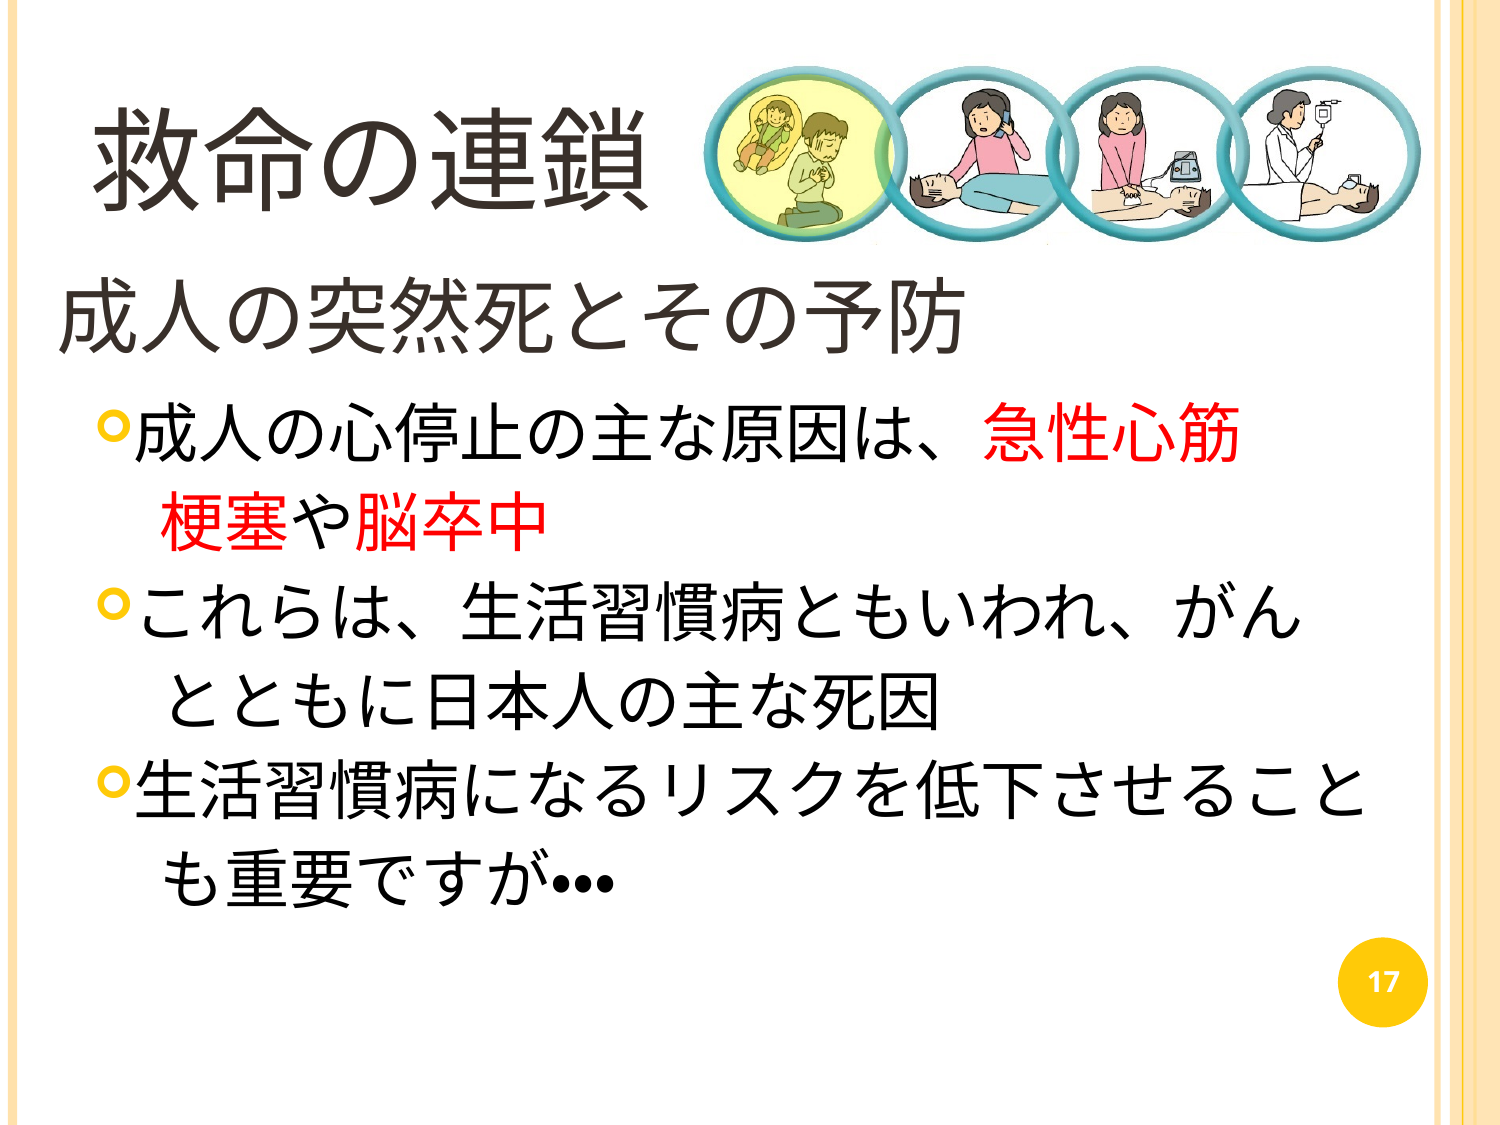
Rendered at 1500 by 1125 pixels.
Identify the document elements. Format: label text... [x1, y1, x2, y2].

slide_number 17 [1333, 940, 1434, 1027]
list 成人の心停止の主な原因は、急性心筋 梗塞や脳卒中 これらは、生活習慣病ともいわれ、がん とともに日本人の主な死因 生活習慣病になるリスクを低下させること も重要ですが・・・ [79, 385, 1414, 1032]
title 成人の突然死とその予防 [41, 255, 1392, 372]
picture [678, 54, 1434, 257]
text_box 救命の連鎖 [74, 45, 750, 233]
